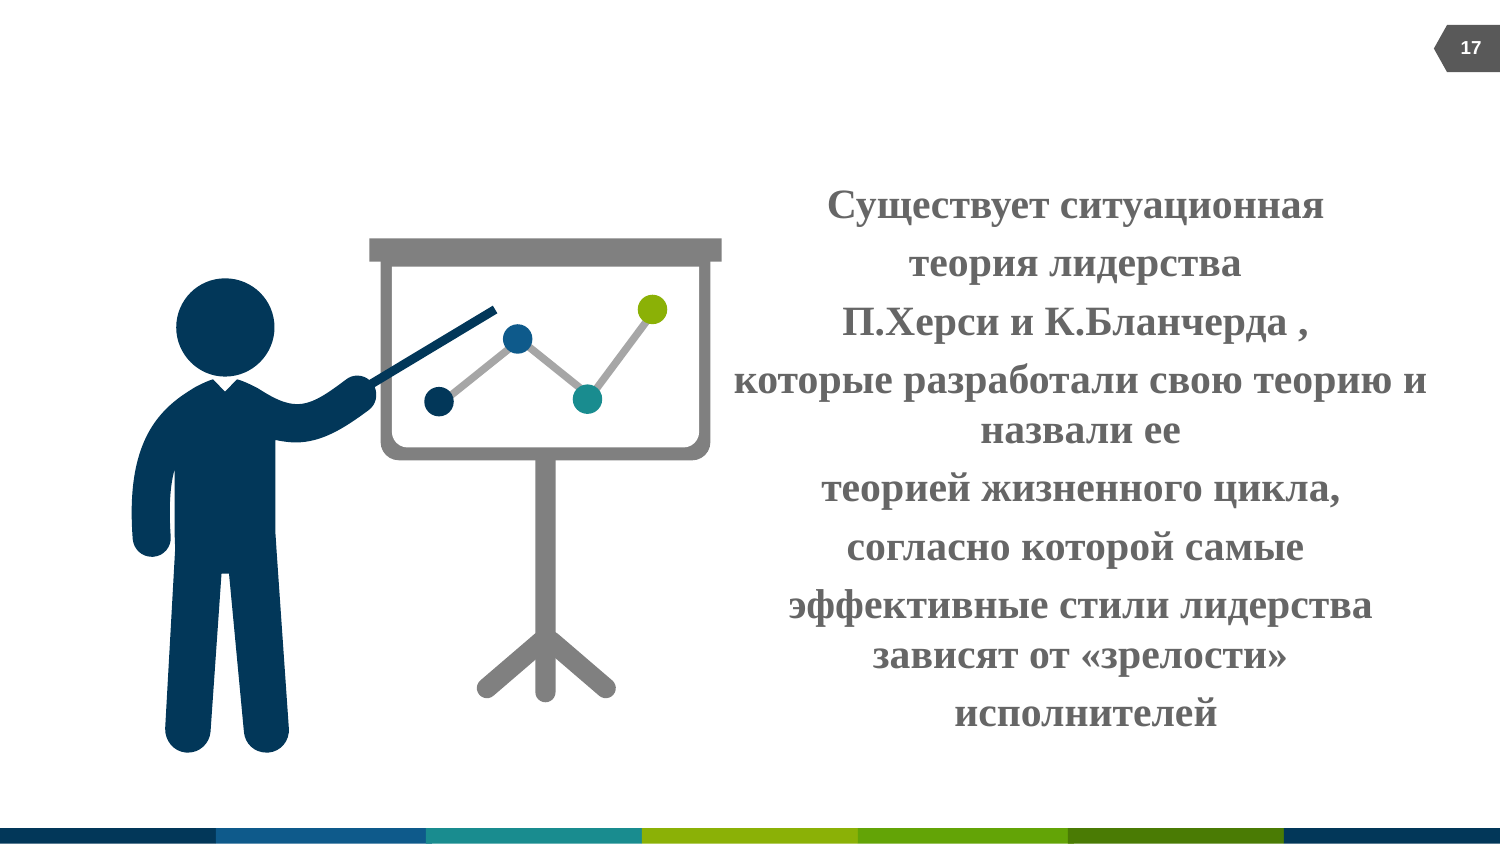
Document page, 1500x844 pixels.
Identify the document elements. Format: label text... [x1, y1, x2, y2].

text_box Существует ситуационная теория лидерства П.Херси и К.Бланчерда , которые разработали свою теорию и назвали ее теорией жизненного цикла, согласно которой самые эффективные стили лидерства зависят от «зрелости» исполнителей [721, 176, 1440, 736]
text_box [125, 278, 506, 753]
slide_number 17 [1439, 24, 1500, 70]
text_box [423, 294, 668, 417]
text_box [369, 238, 722, 703]
